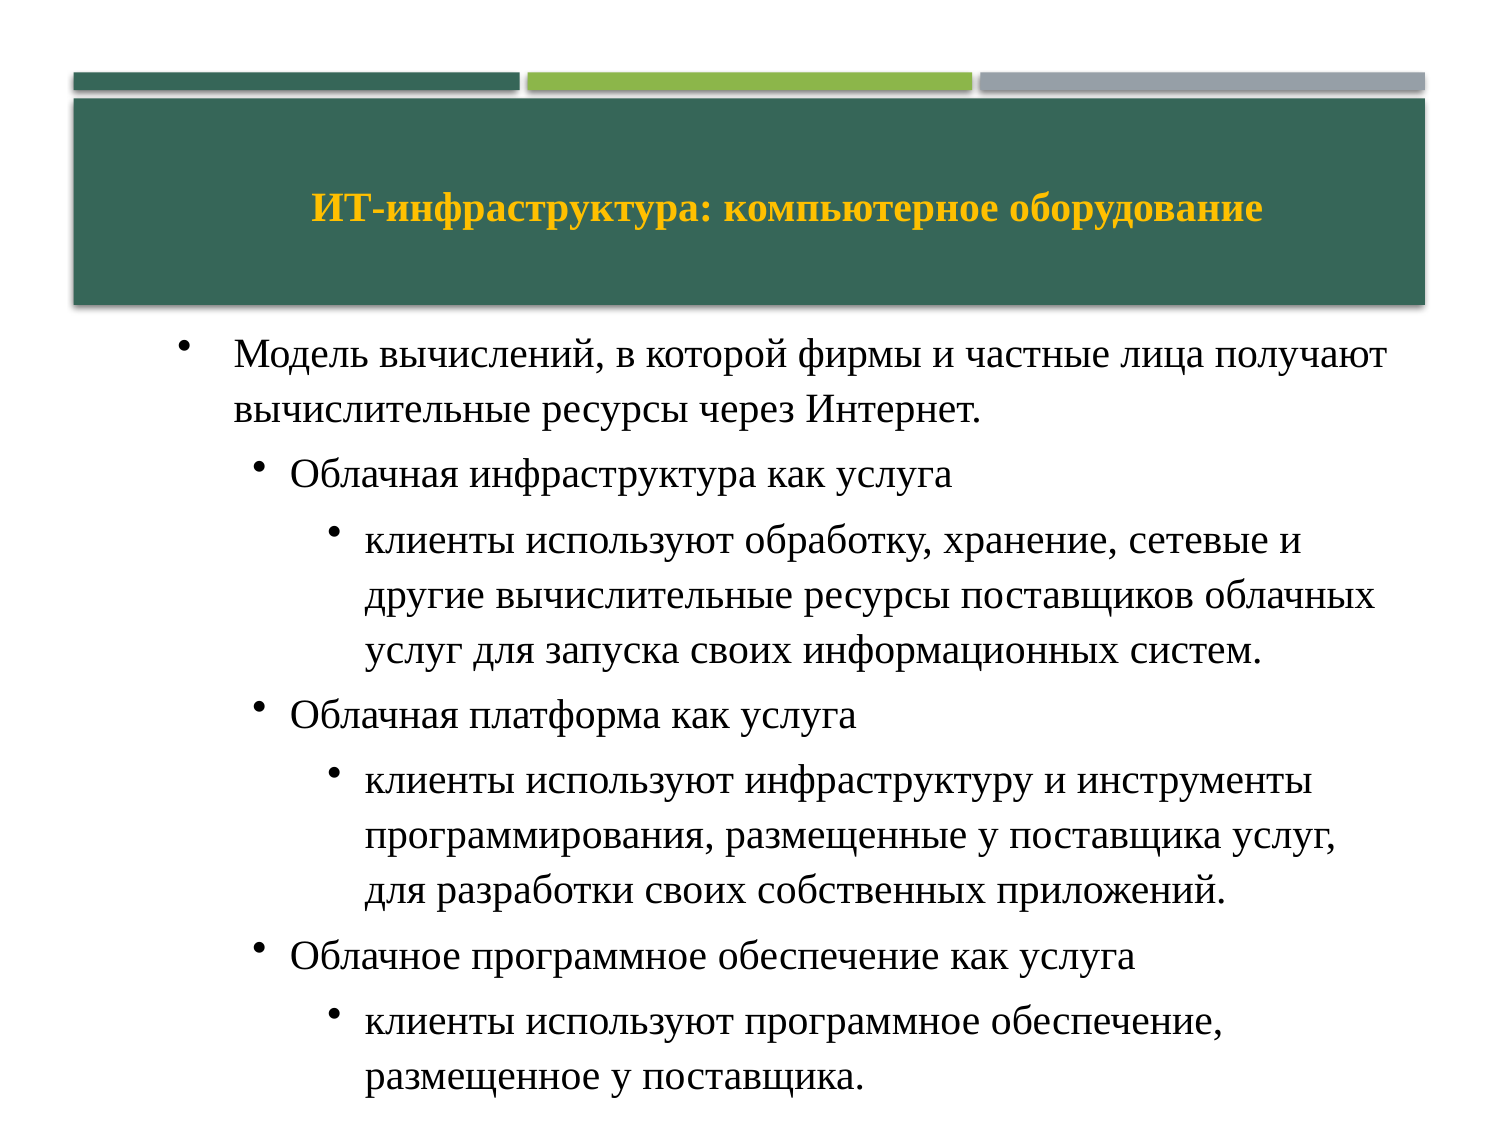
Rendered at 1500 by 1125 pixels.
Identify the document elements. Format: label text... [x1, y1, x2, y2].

text_box Модель вычислений, в которой фирмы и частные лица получают вычислительные ресурсы через Интернет. Облачная инфраструктура как услуга клиенты используют обработку, хранение, сетевые и другие вычислительные ресурсы поставщиков облачных услуг для запуска своих информационных систем. Облачная платформа как услуга клиенты используют инфраструктуру и инструменты программирования, размещенные у поставщика услуг, для разработки своих собственных приложений. Облачное программное обеспечение как услуга клиенты используют программное обеспечение, размещенное у поставщика. [87, 320, 1413, 1121]
text_box [125, 293, 1450, 957]
text_box ИТ-инфраструктура: компьютерное оборудование [243, 171, 1332, 237]
